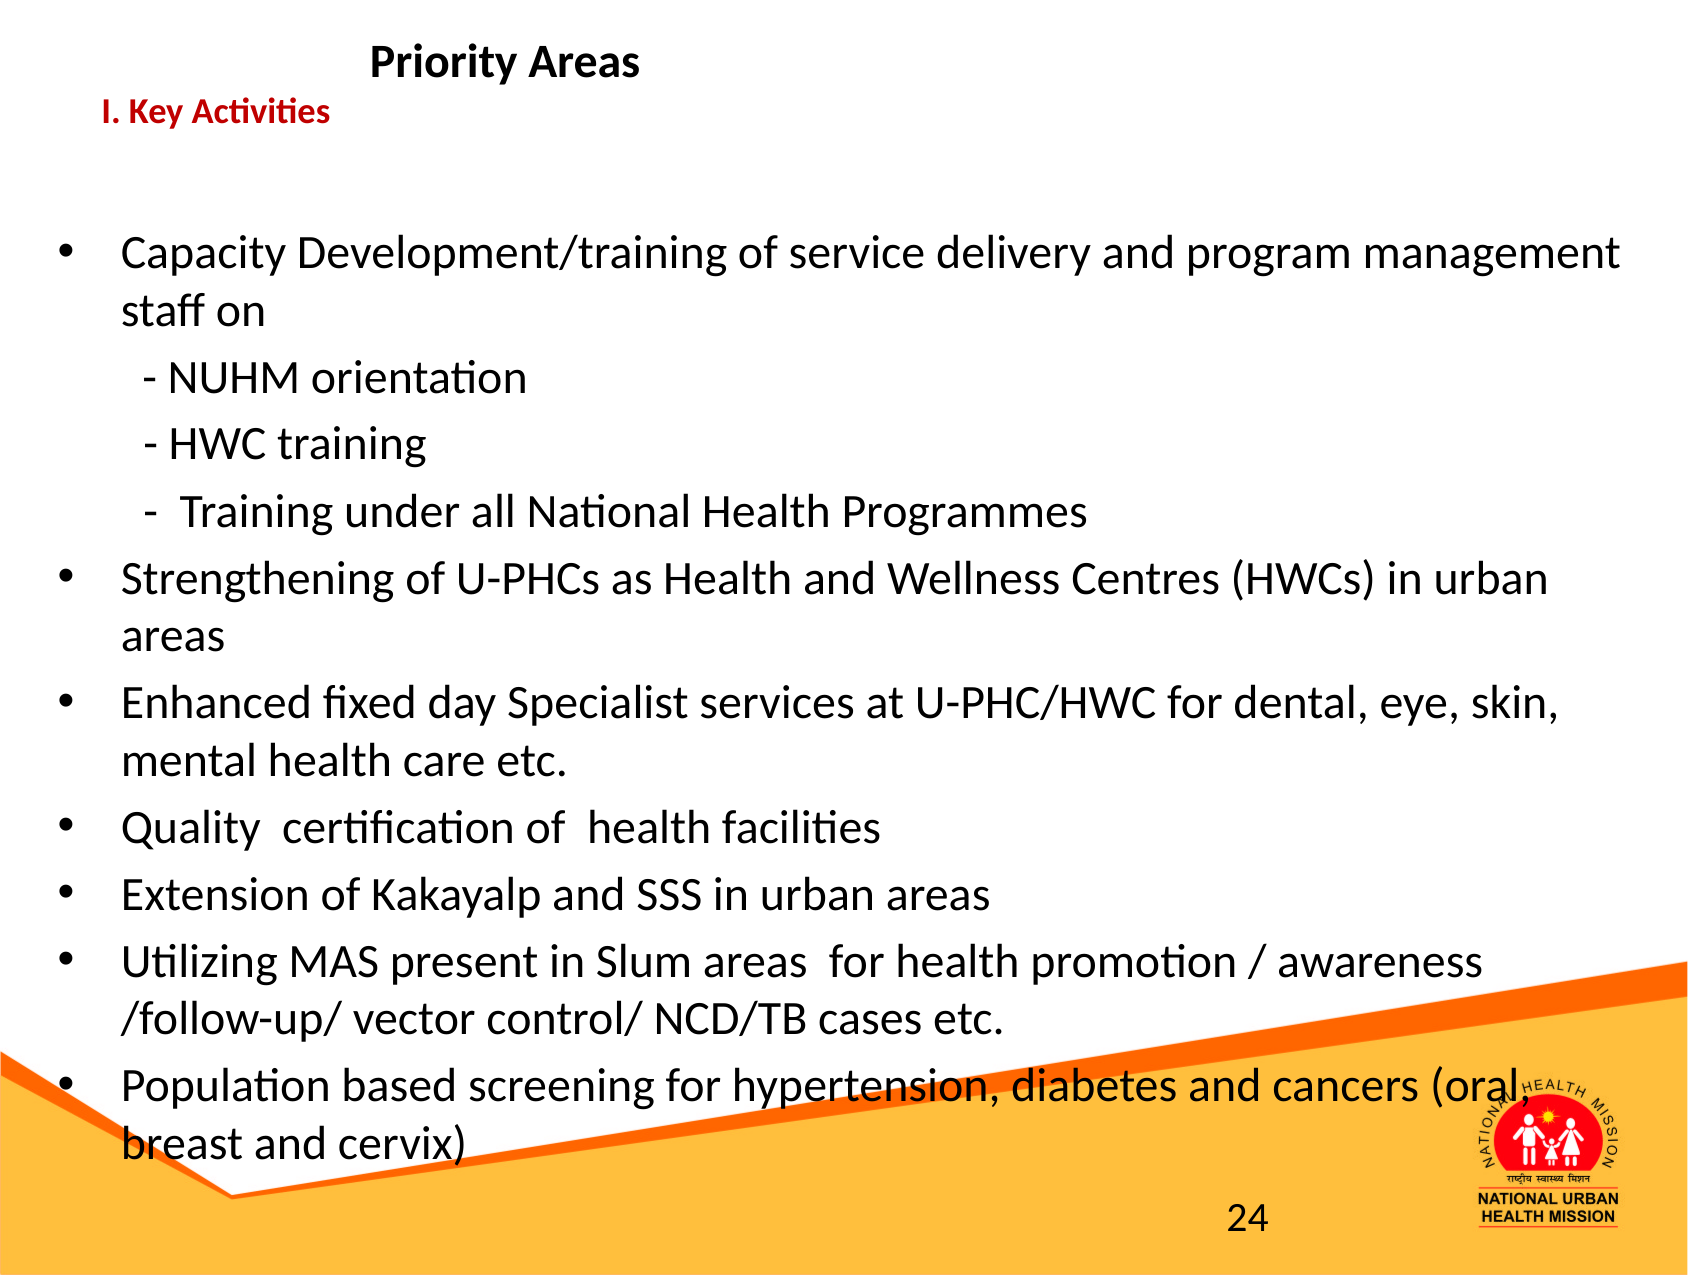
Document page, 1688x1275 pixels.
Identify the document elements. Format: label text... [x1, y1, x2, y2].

list Capacity Development/training of service delivery and program management staff on - NUHM orientation - HWC training - Training under all National Health Programmes Strengthening of U-PHCs as Health and Wellness Centres (HWCs) in urban areas Enhanced fixed day Specialist services at U-PHC/HWC for dental, eye, skin, mental health care etc. Quality certification of health facilities Extension of Kakayalp and SSS in urban areas Utilizing MAS present in Slum areas for health promotion / awareness /follow-up/ vector control/ NCD/TB cases etc. Population based screening for hypertension, diabetes and cancers (oral, breast and cervix) [40, 212, 1648, 1167]
slide_number 24 [1209, 1181, 1604, 1250]
title Priority Areas I. Key Activities [84, 21, 1604, 142]
picture [0, 0, 1688, 1275]
